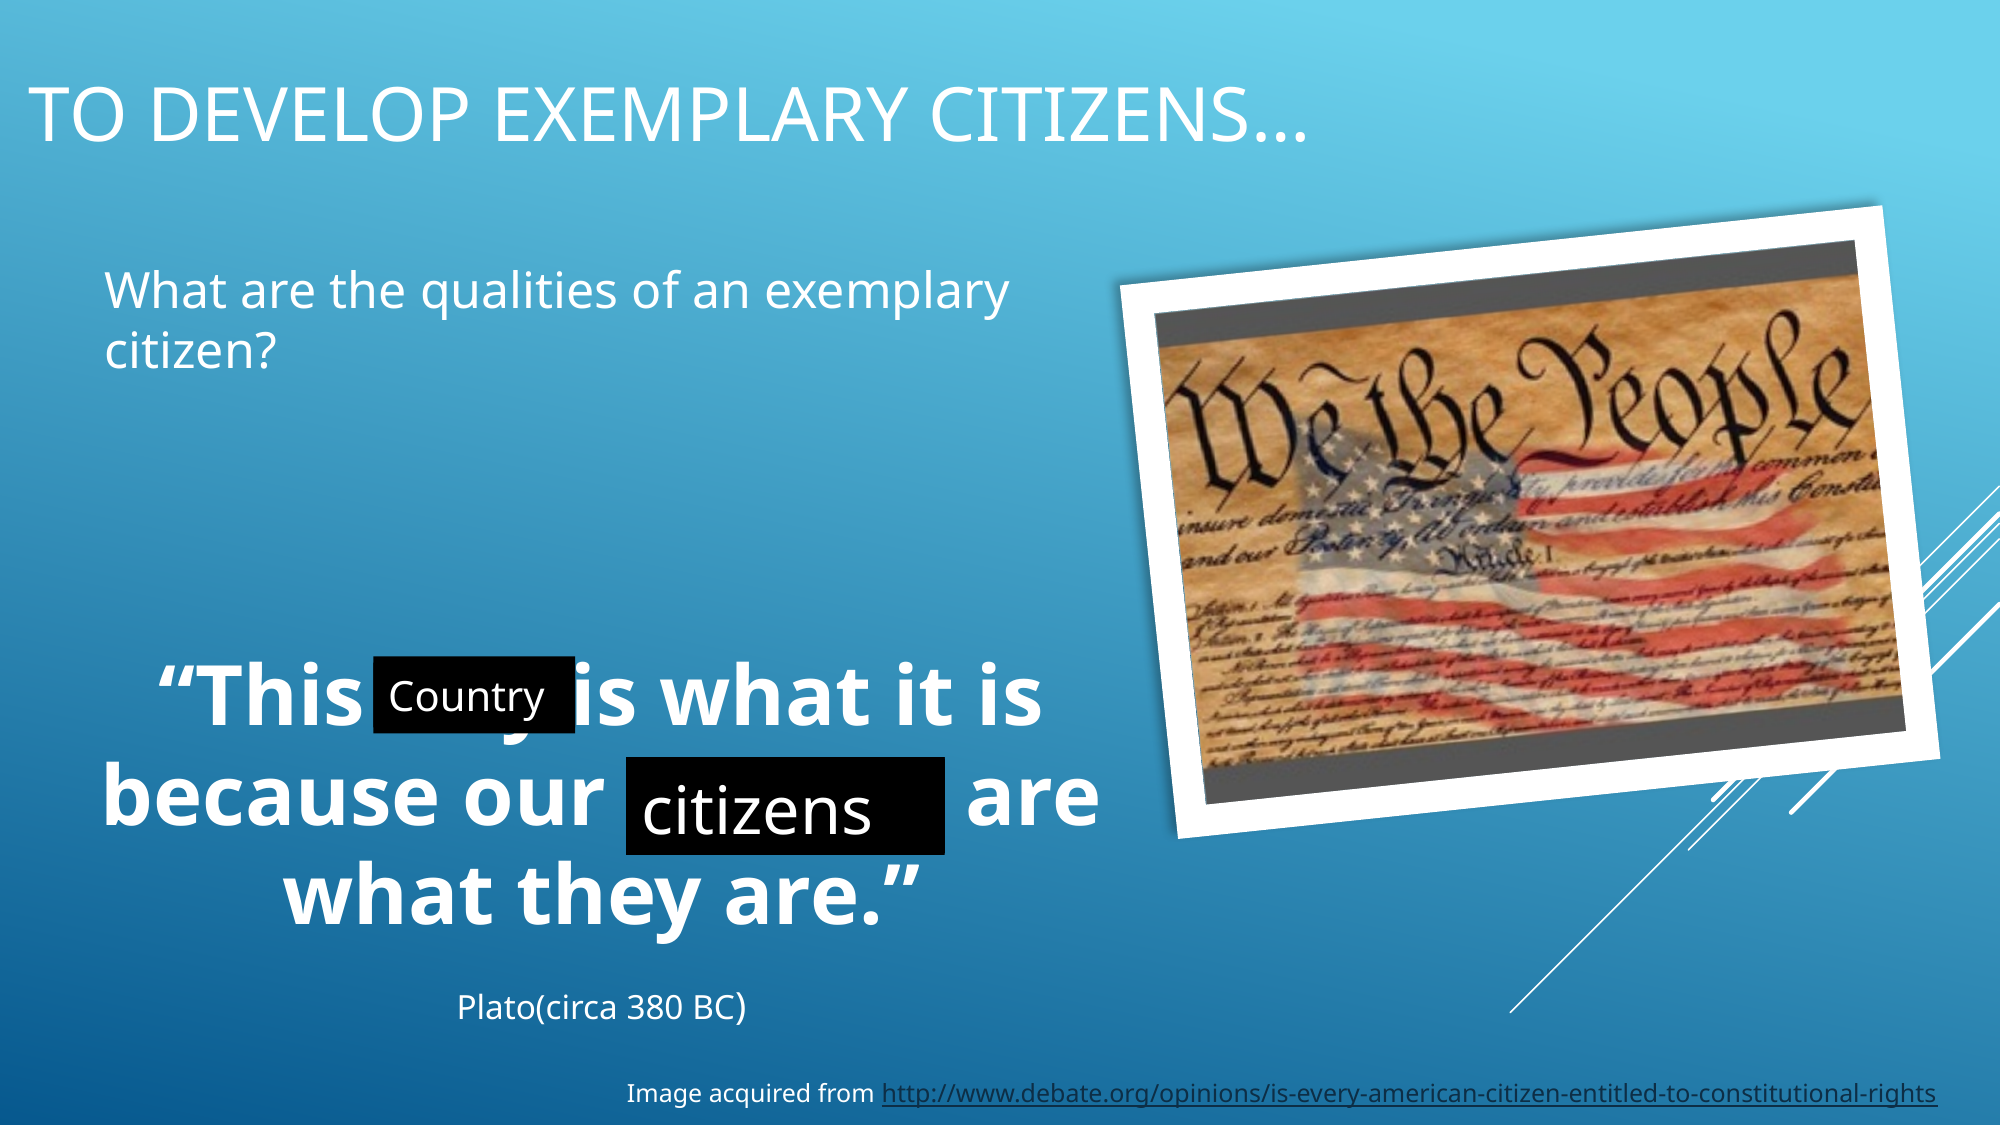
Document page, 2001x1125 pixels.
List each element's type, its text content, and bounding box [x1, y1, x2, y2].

text_box “This City is what it is because our citizens are what they are.” Plato(circa 380 BC) [13, 634, 1190, 1034]
title To develop exemplary citizens… [13, 31, 1749, 192]
picture [1156, 241, 1906, 804]
text_box What are the qualities of an exemplary citizen? [89, 251, 1060, 387]
text_box School [373, 728, 576, 734]
text_box Country [373, 662, 576, 728]
text_box Image acquired from http://www.debate.org/opinions/is-every-american-citizen-entitled-to-constitutional-rights [612, 1070, 2000, 1120]
text_box School [373, 656, 576, 662]
text_box citizens [626, 760, 945, 855]
